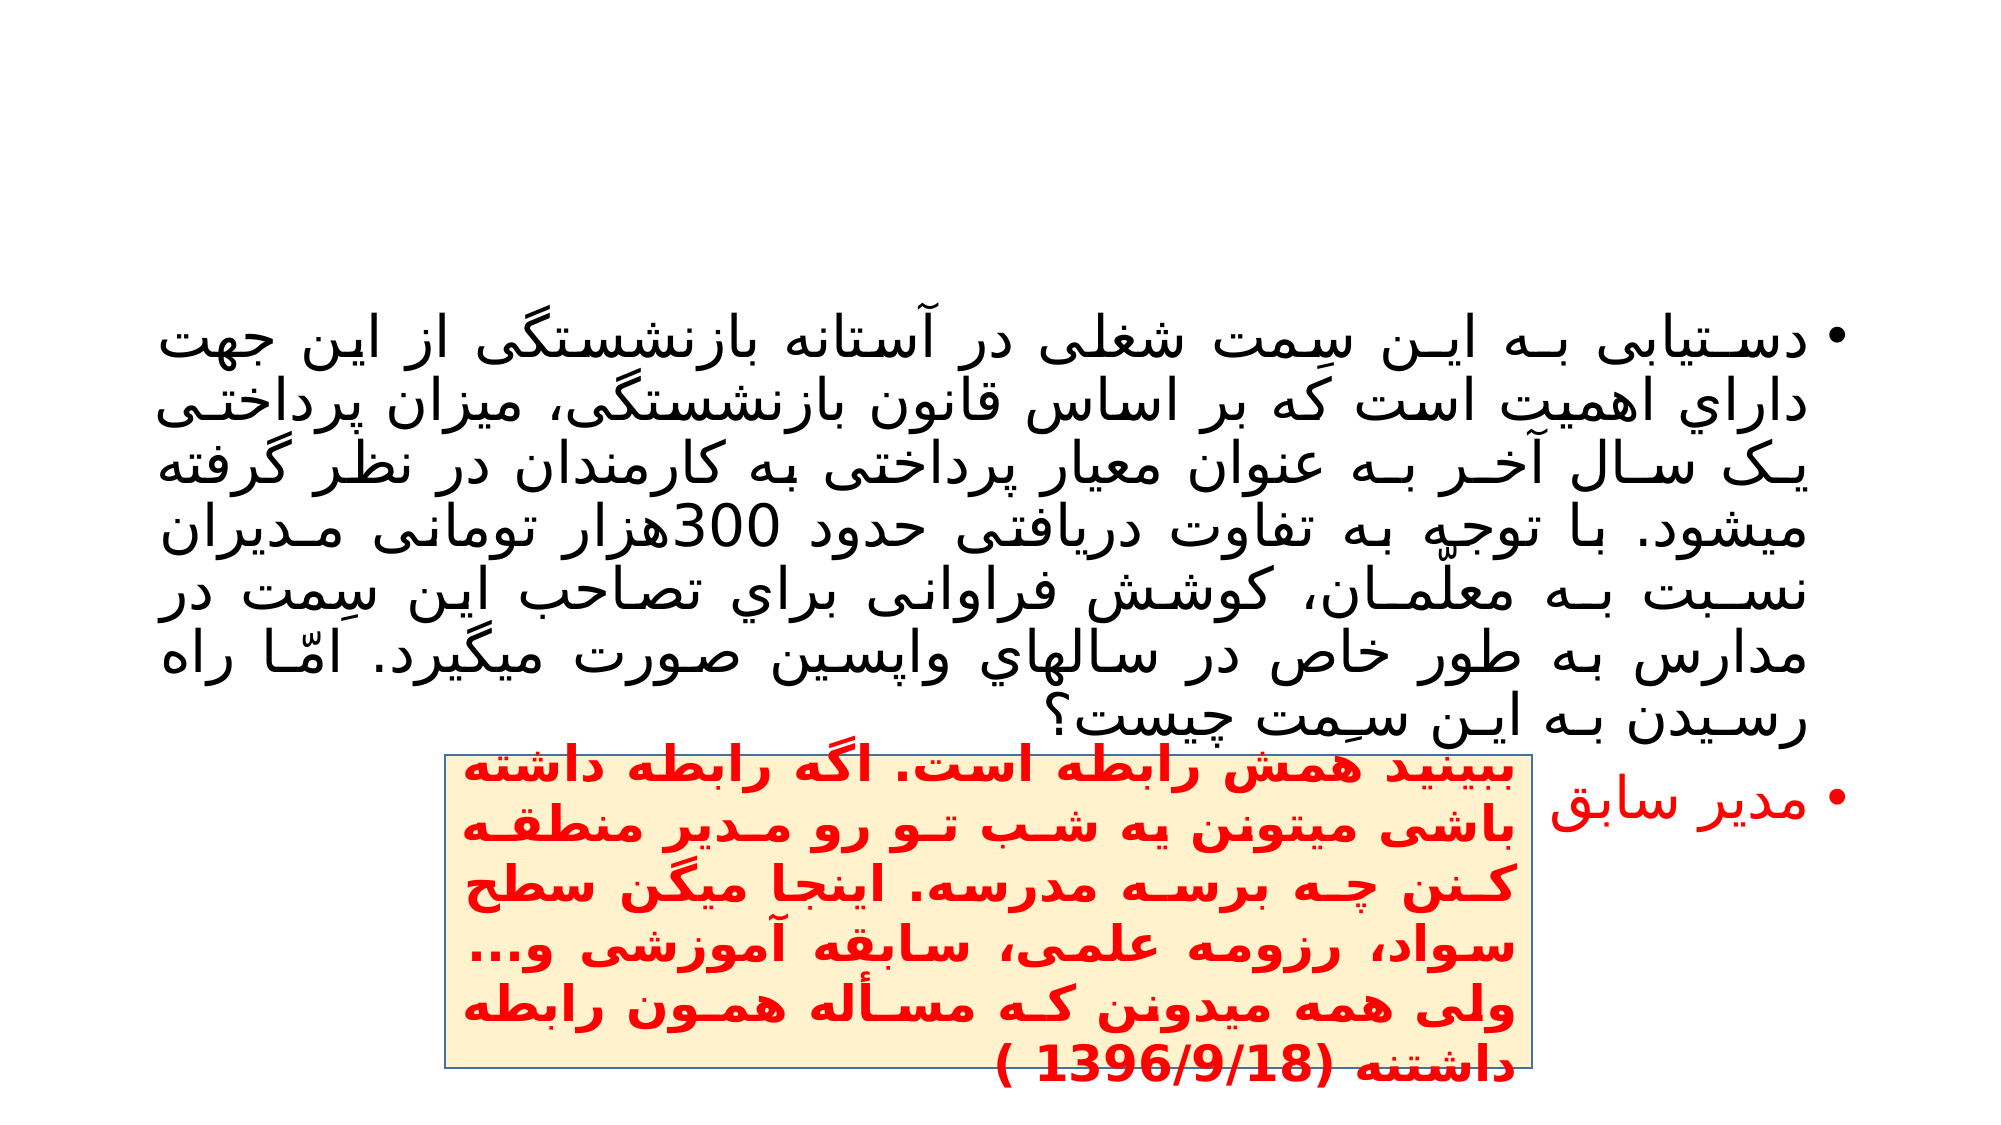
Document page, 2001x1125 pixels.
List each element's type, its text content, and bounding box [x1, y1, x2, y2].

text_box ببینید همش رابطه است. اگه رابطه داشته باشی میتونن یه شـب تـو رو مـدیر منطقـه کـنن چـه برسـه مدرسه. اینجا میگن سطح سواد، رزومه علمی، سابقه آموزشی و... ولی همه میدونن کـه مسـأله همـون رابطه داشتنه (1396/9/18 ) [444, 754, 1533, 1069]
list دسـتیابی بـه ایـن سِمت شغلی در آستانه بازنشستگی از این جهت داراي اهمیت است که بر اساس قانون بازنشستگی، میزان پرداختـی یـک سـال آخـر بـه عنوان معیار پرداختی به کارمندان در نظر گرفته میشود. با توجه به تفاوت دریافتی حدود 300هزار تومانی مـدیران نسـبت بـه معلّمـان، کوشش فراوانی براي تصاحب این سِمت در مدارس به طور خاص در سالهاي واپسین صورت میگیرد. امّـا راه رسـیدن بـه ایـن سـِمت چیست؟ مدیر سابق مدرسه و معلّم کنونی: [137, 299, 1863, 1014]
